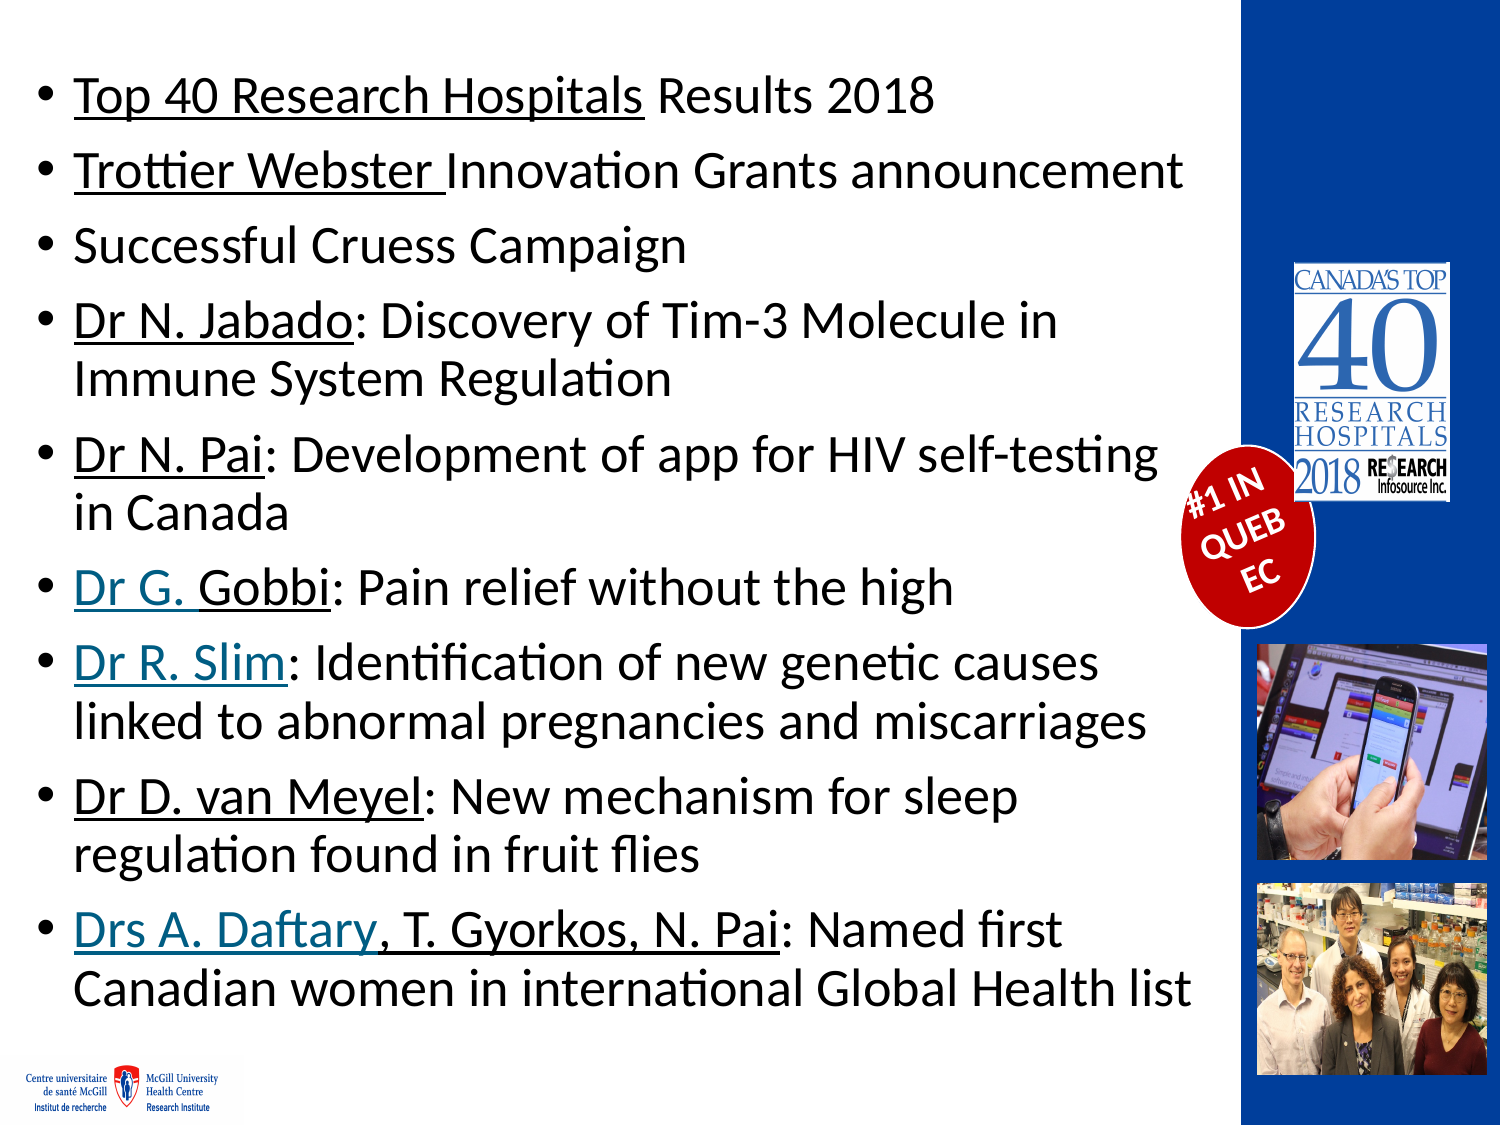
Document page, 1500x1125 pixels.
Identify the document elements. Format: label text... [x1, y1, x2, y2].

picture [1294, 262, 1450, 502]
picture [1257, 644, 1487, 860]
picture [0, 1055, 244, 1125]
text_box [1180, 445, 1316, 629]
picture [1257, 883, 1487, 1075]
list Top 40 Research Hospitals Results 2018 Trottier Webster Innovation Grants announcement Successful Cruess Campaign Dr N. Jabado: Discovery of Tim-3 Molecule in Immune System Regulation Dr N. Pai: Development of app for HIV self-testing in Canada Dr G. Gobbi: Pain relief without the high Dr R. Slim: Identification of new genetic causes linked to abnormal pregnancies and miscarriages Dr D. van Meyel: New mechanism for sleep regulation found in fruit flies Drs A. Daftary, T. Gyorkos, N. Pai: Named first Canadian women in international Global Health list [21, 58, 1229, 1054]
